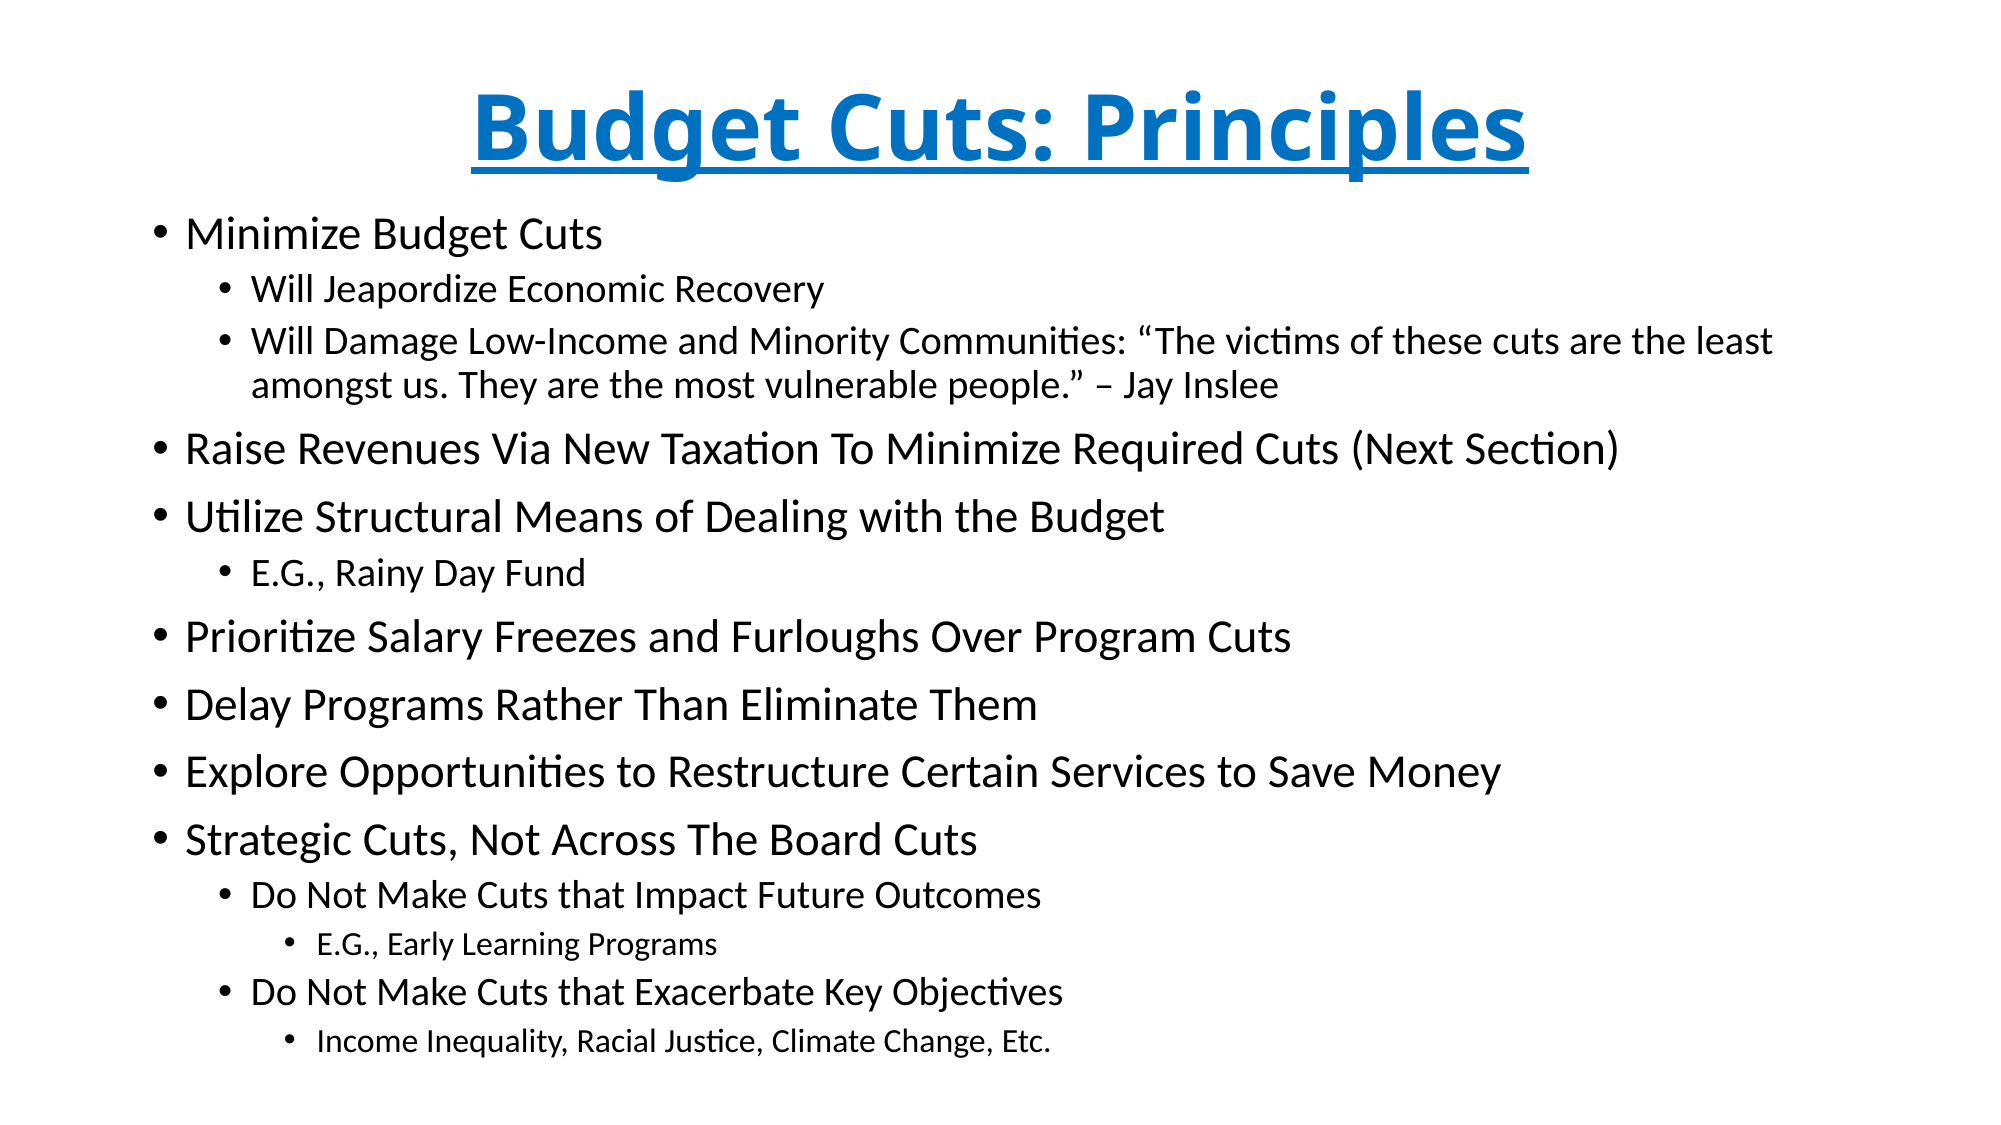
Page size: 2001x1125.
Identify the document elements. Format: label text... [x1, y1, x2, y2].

list Minimize Budget Cuts Will Jeapordize Economic Recovery Will Damage Low-Income and Minority Communities: “The victims of these cuts are the least amongst us. They are the most vulnerable people.” – Jay Inslee Raise Revenues Via New Taxation To Minimize Required Cuts (Next Section) Utilize Structural Means of Dealing with the Budget E.G., Rainy Day Fund Prioritize Salary Freezes and Furloughs Over Program Cuts Delay Programs Rather Than Eliminate Them Explore Opportunities to Restructure Certain Services to Save Money Strategic Cuts, Not Across The Board Cuts Do Not Make Cuts that Impact Future Outcomes E.G., Early Learning Programs Do Not Make Cuts that Exacerbate Key Objectives Income Inequality, Racial Justice, Climate Change, Etc. [137, 201, 1863, 1071]
title Budget Cuts: Principles [137, 59, 1863, 201]
